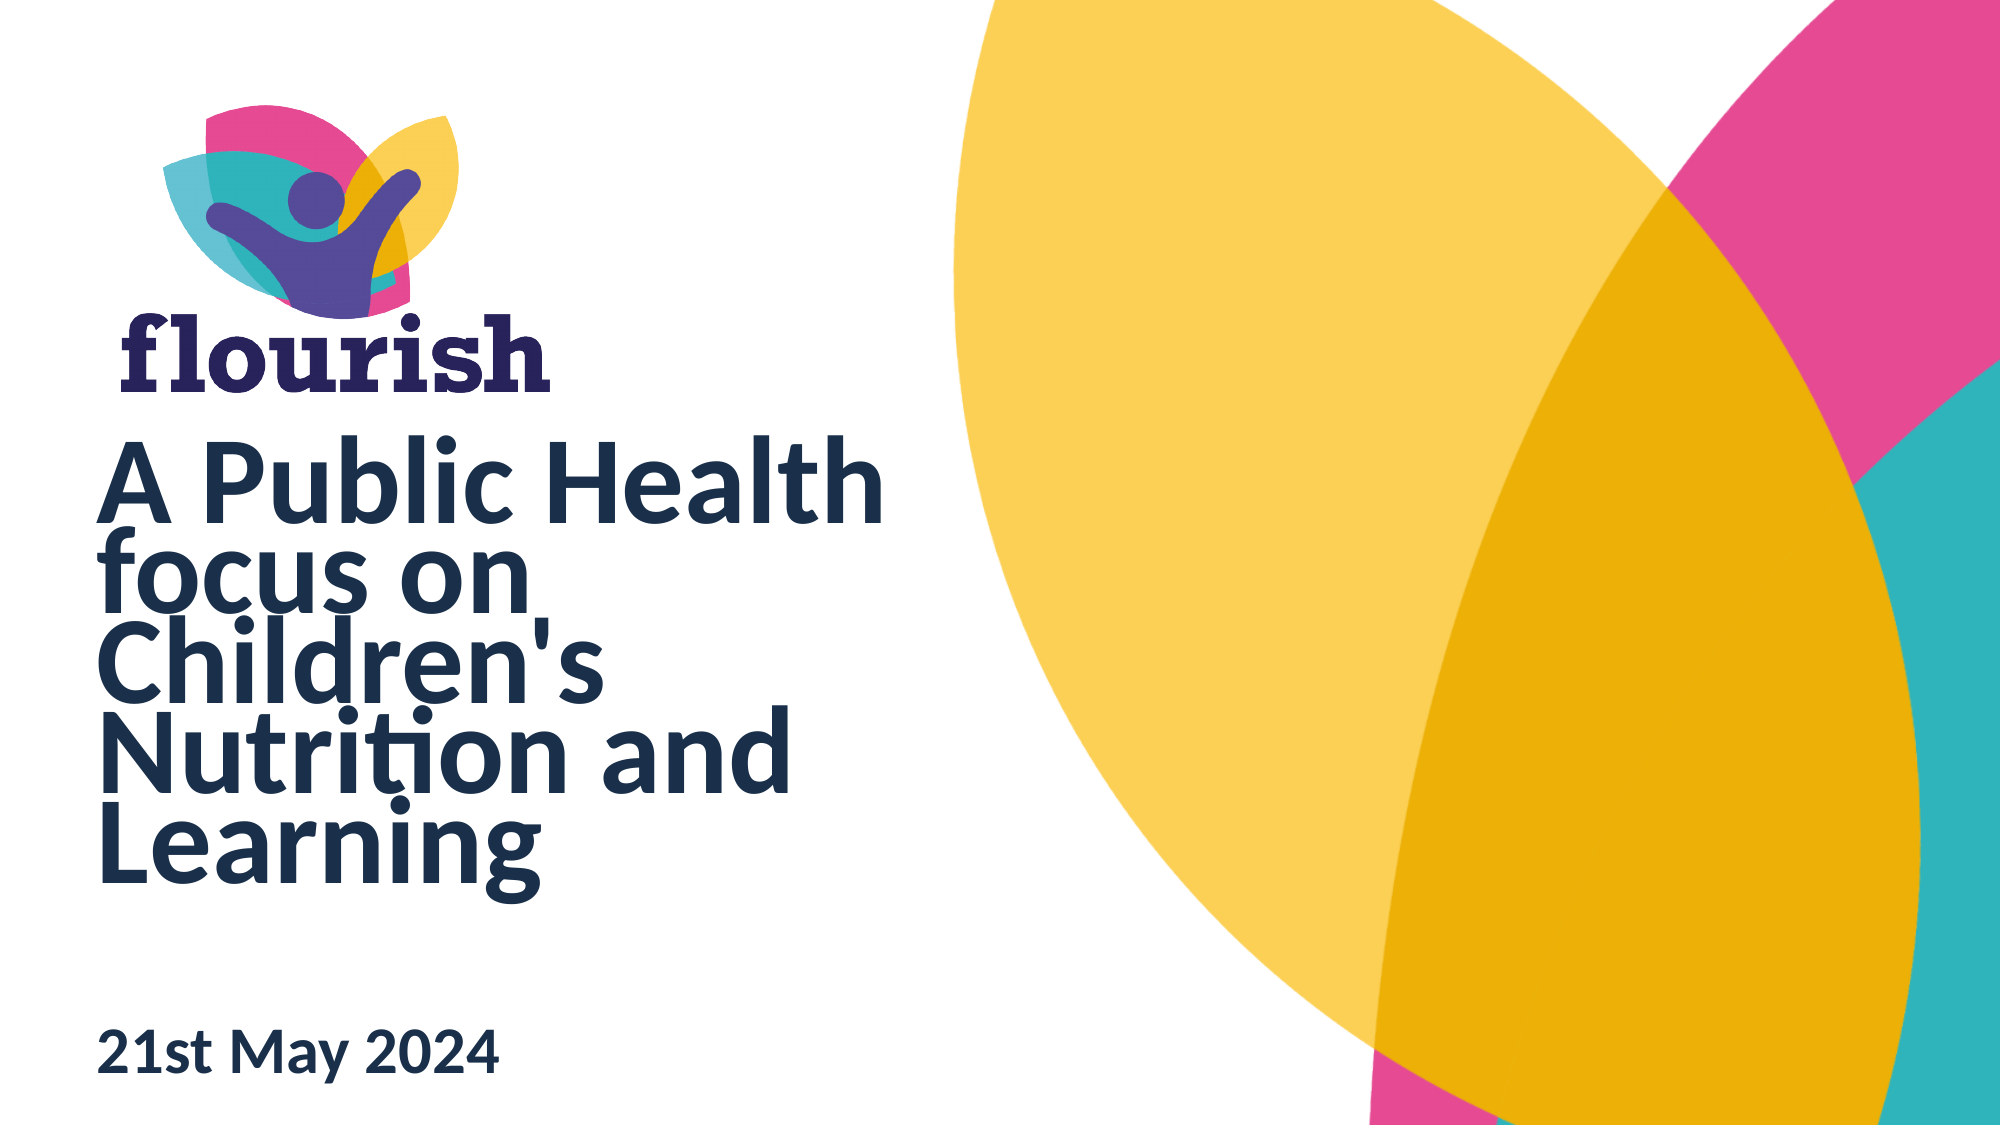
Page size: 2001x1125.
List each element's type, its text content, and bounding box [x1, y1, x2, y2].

picture [121, 105, 551, 394]
picture [947, 0, 2000, 1125]
title A Public Health focus on Children's Nutrition and Learning 21st May 2024 [88, 444, 964, 1092]
